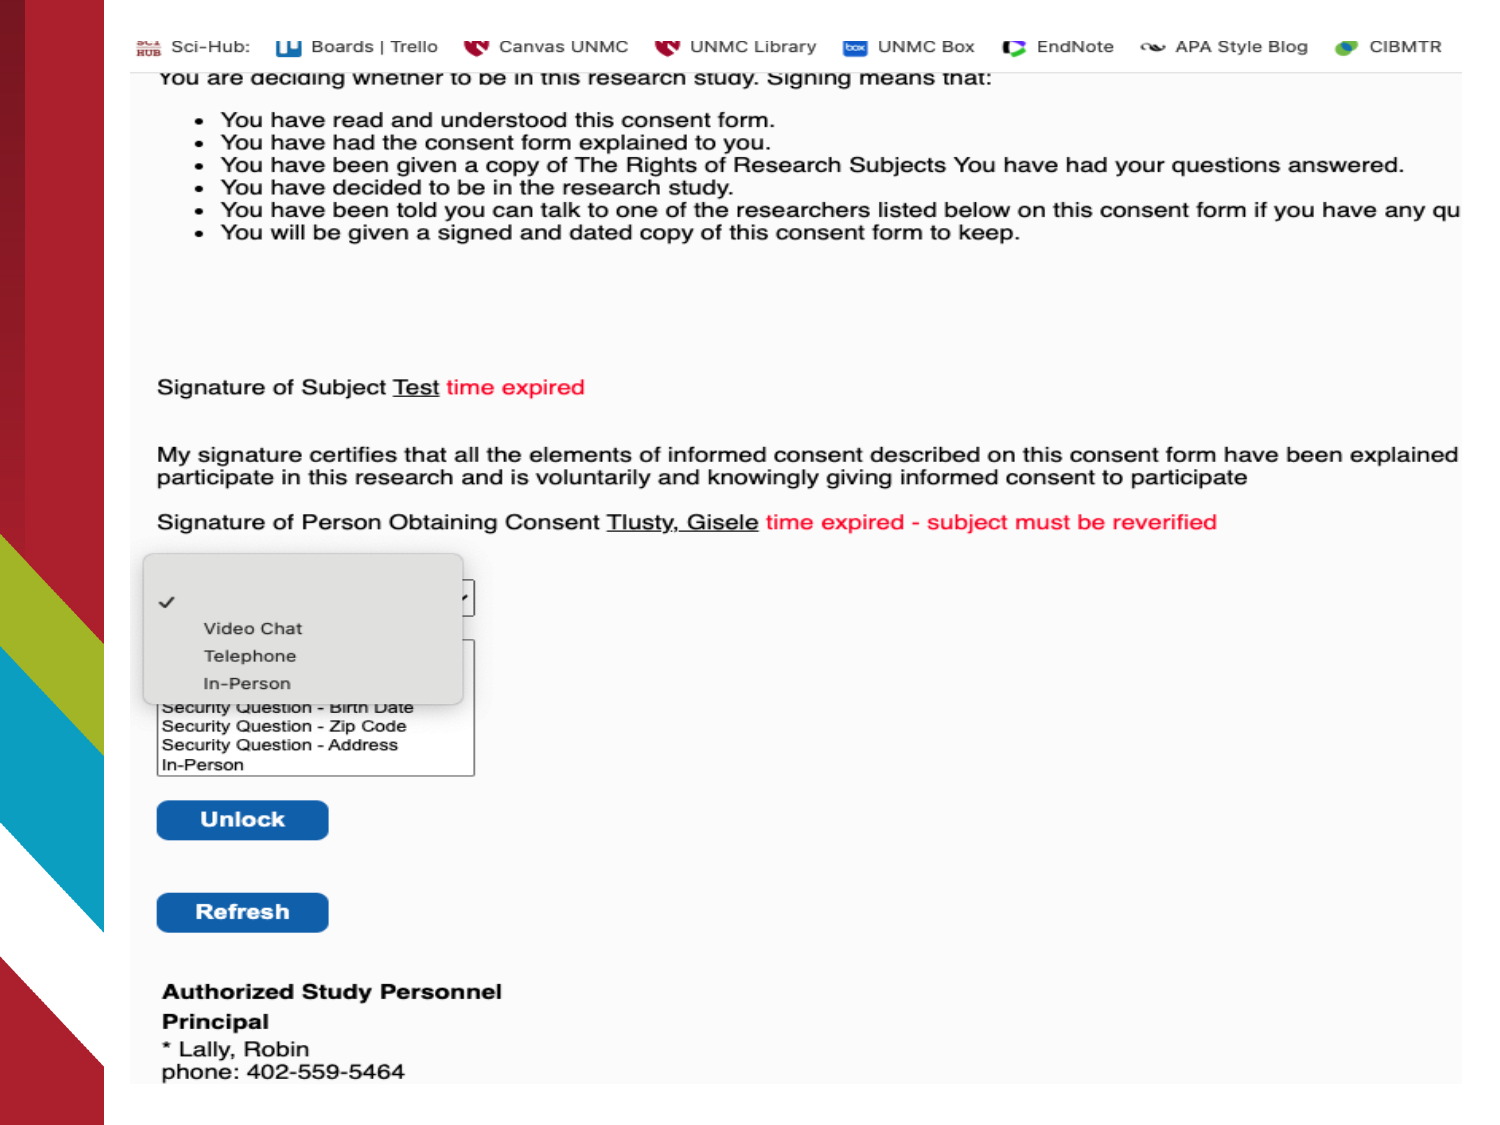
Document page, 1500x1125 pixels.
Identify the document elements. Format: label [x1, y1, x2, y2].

list [130, 40, 1462, 1085]
picture [0, 0, 1500, 1125]
